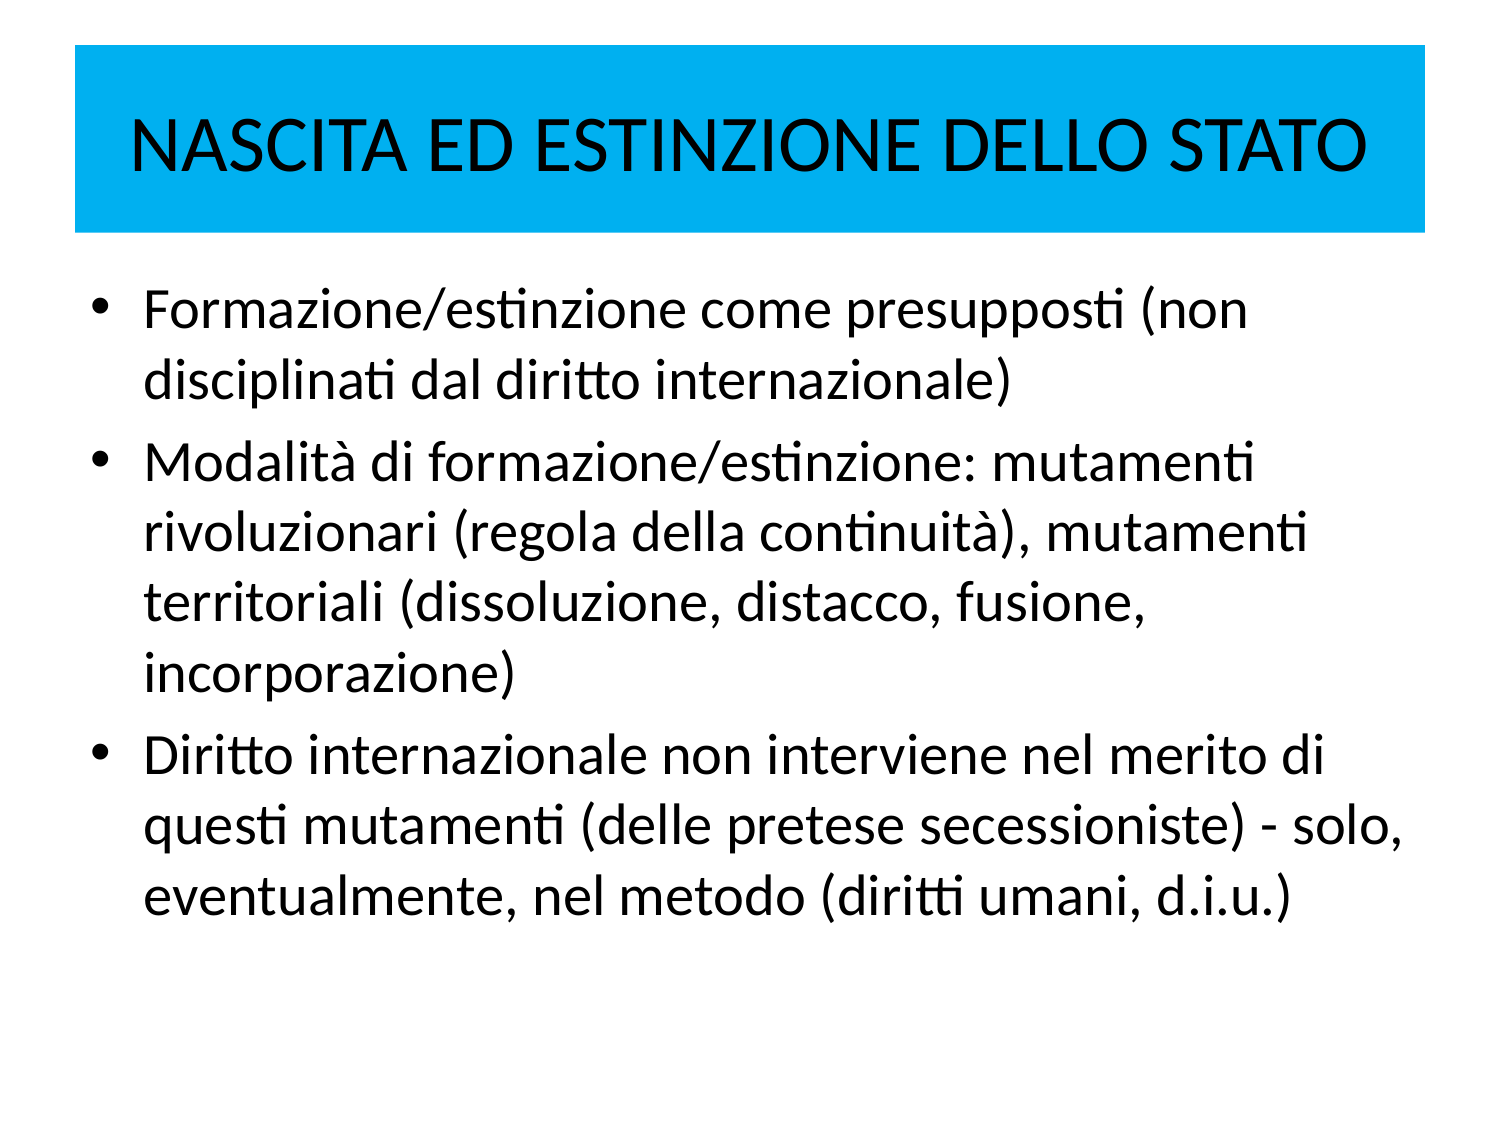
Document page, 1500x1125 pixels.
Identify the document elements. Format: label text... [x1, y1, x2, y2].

list Formazione/estinzione come presupposti (non disciplinati dal diritto internazionale) Modalità di formazione/estinzione: mutamenti rivoluzionari (regola della continuità), mutamenti territoriali (dissoluzione, distacco, fusione, incorporazione) Diritto internazionale non interviene nel merito di questi mutamenti (delle pretese secessioniste) - solo, eventualmente, nel metodo (diritti umani, d.i.u.) [75, 262, 1425, 1005]
title NASCITA ED ESTINZIONE DELLO STATO [75, 45, 1425, 233]
